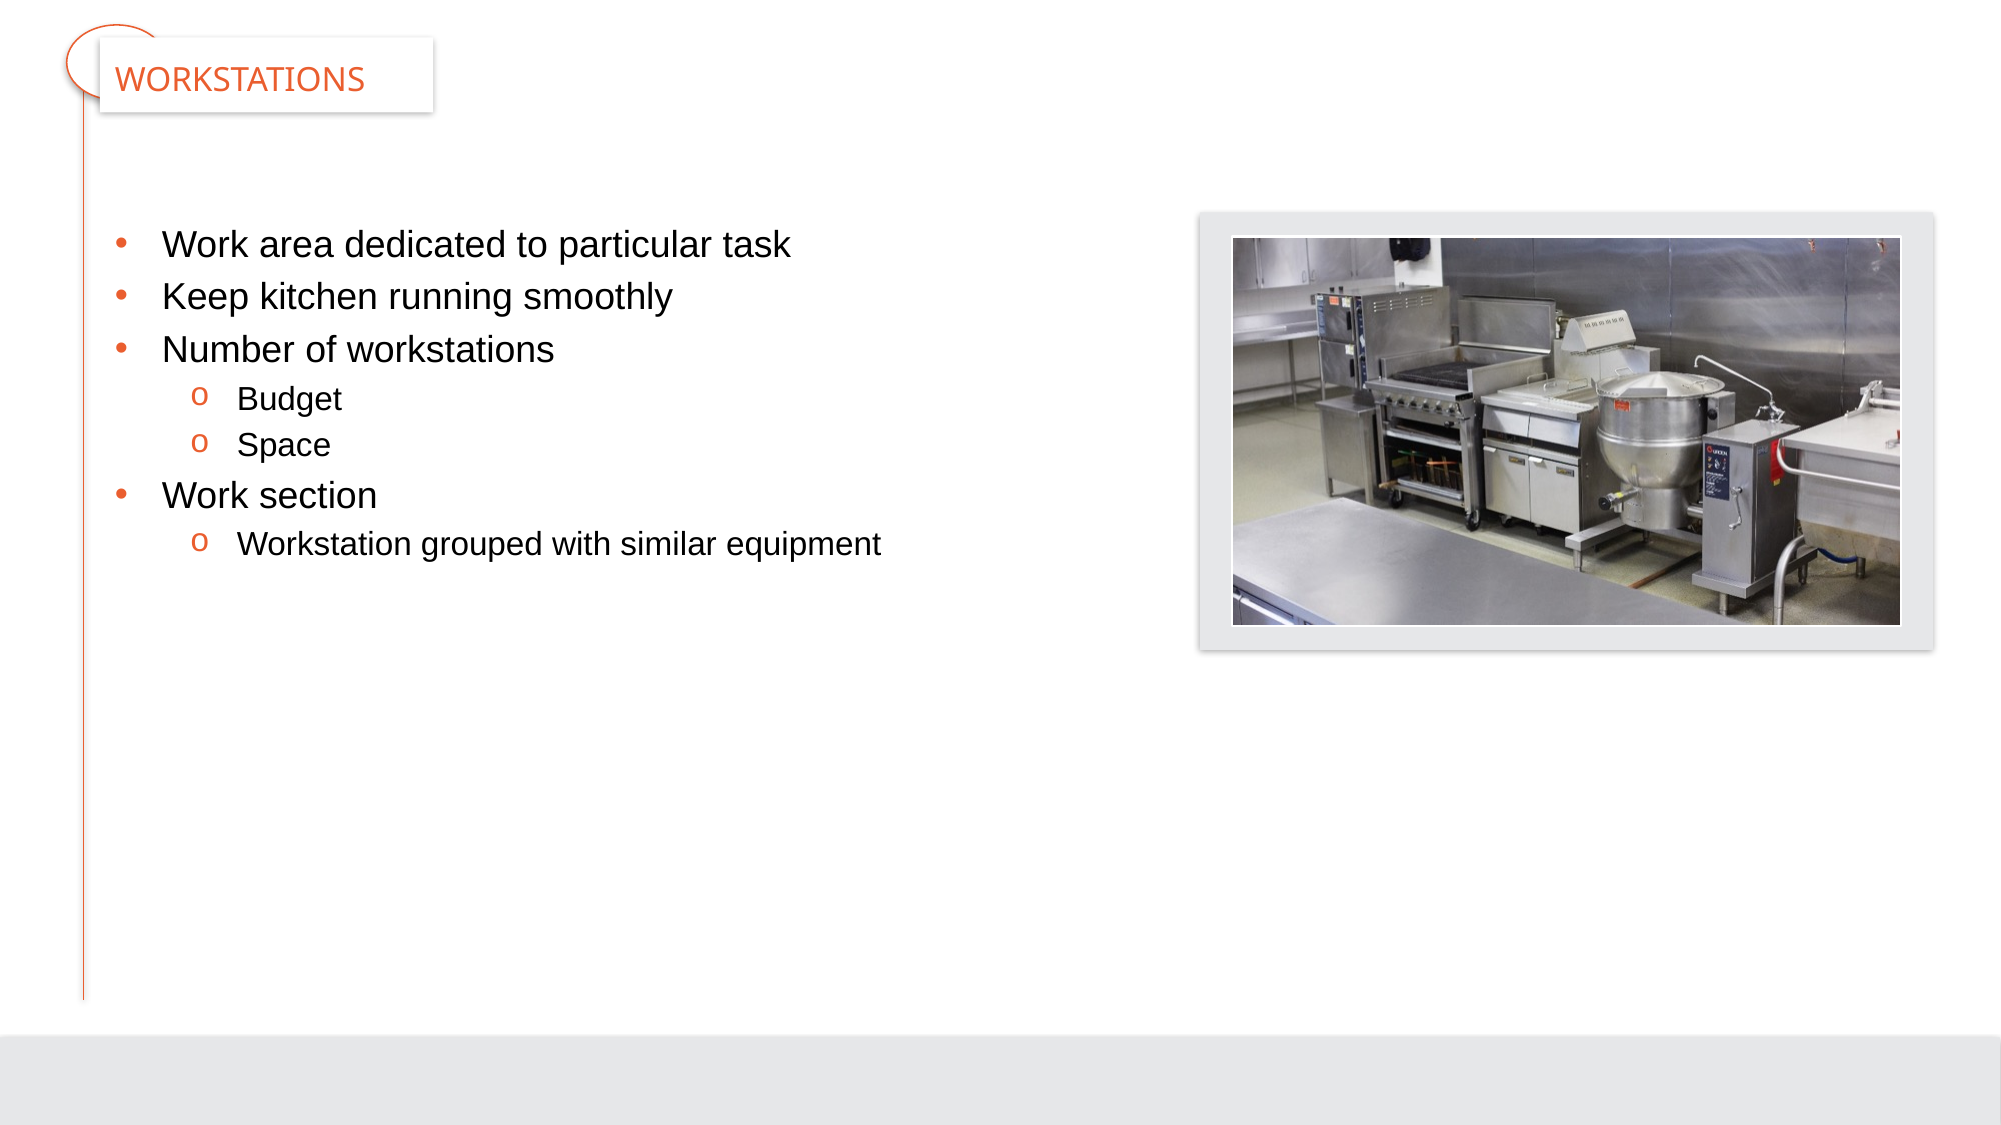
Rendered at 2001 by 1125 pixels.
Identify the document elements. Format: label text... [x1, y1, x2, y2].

title Workstations [99, 45, 1900, 125]
picture [1233, 237, 1901, 626]
list Work area dedicated to particular task Keep kitchen running smoothly Number of workstations Budget Space Work section Workstation grouped with similar equipment [99, 212, 1167, 1000]
